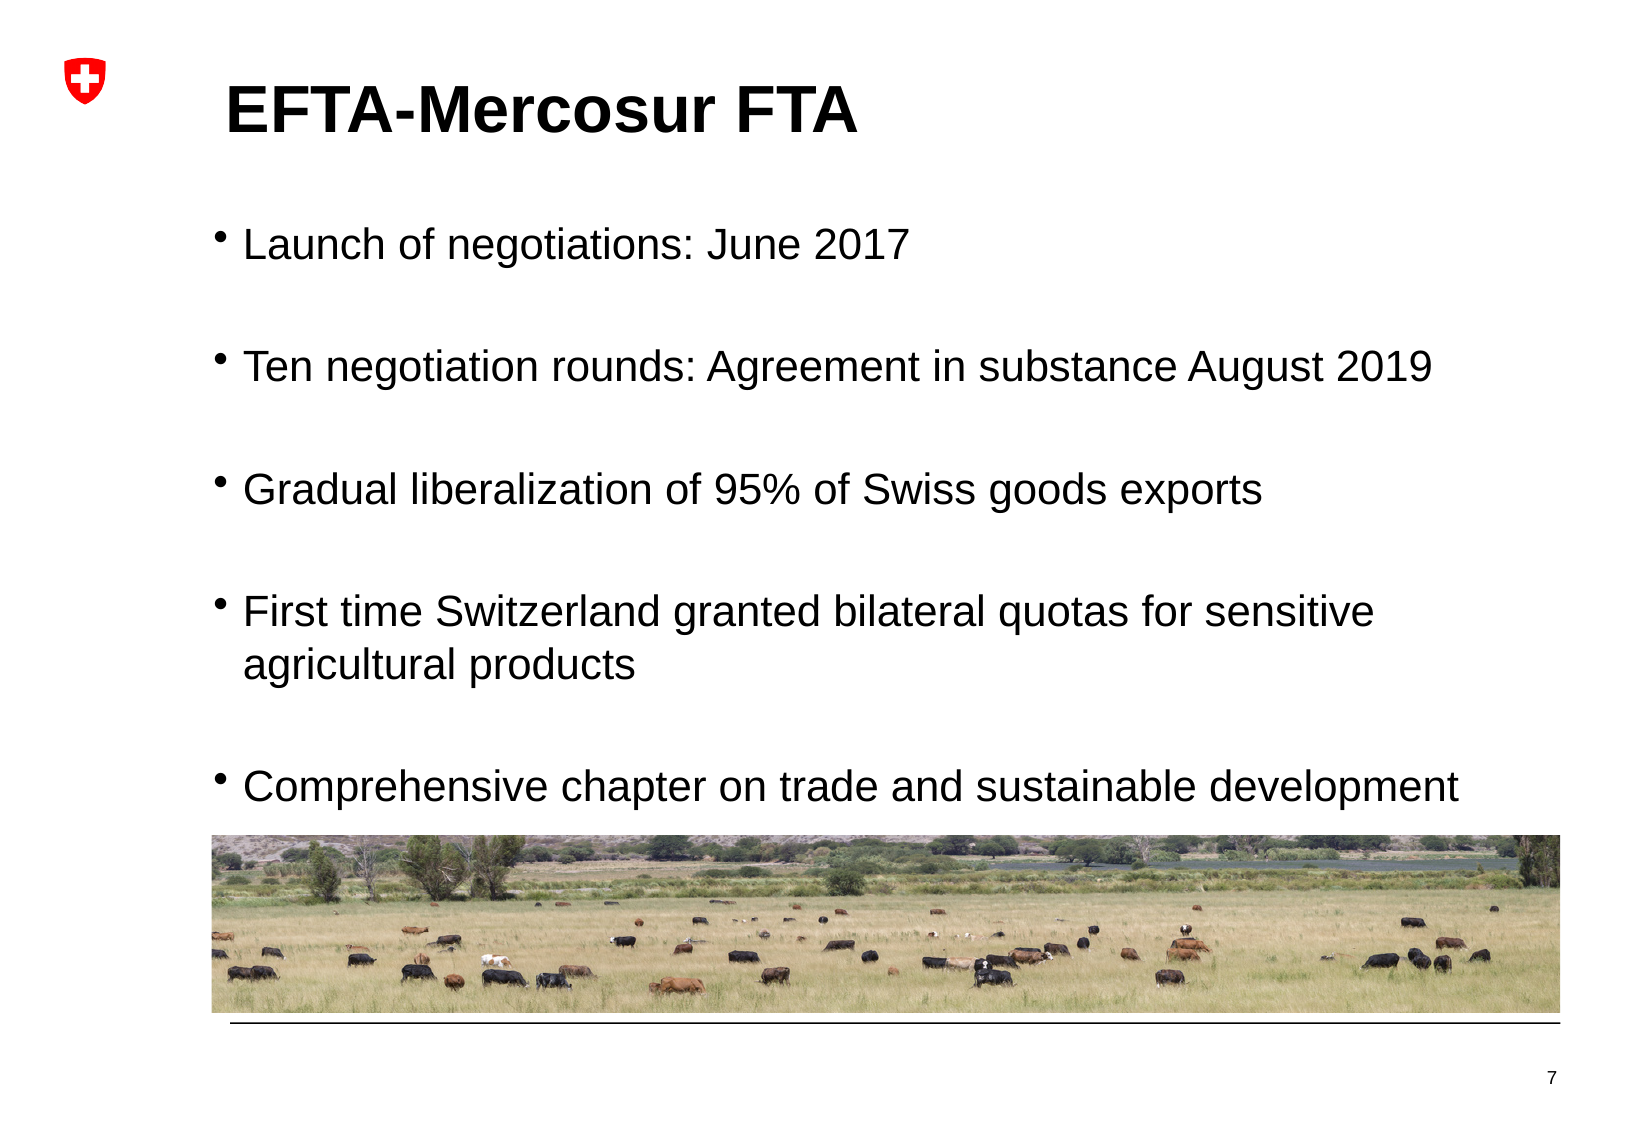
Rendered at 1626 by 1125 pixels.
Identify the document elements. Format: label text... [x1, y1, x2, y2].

picture [64, 57, 110, 118]
picture [211, 835, 1561, 1013]
list Launch of negotiations: June 2017 Ten negotiation rounds: Agreement in substance August 2019 Gradual liberalization of 95% of Swiss goods exports First time Switzerland granted bilateral quotas for sensitive agricultural products Comprehensive chapter on trade and sustainable development [197, 207, 1549, 864]
slide_number 7 [1178, 1058, 1576, 1112]
title EFTA-Mercosur FTA [211, 58, 1561, 169]
